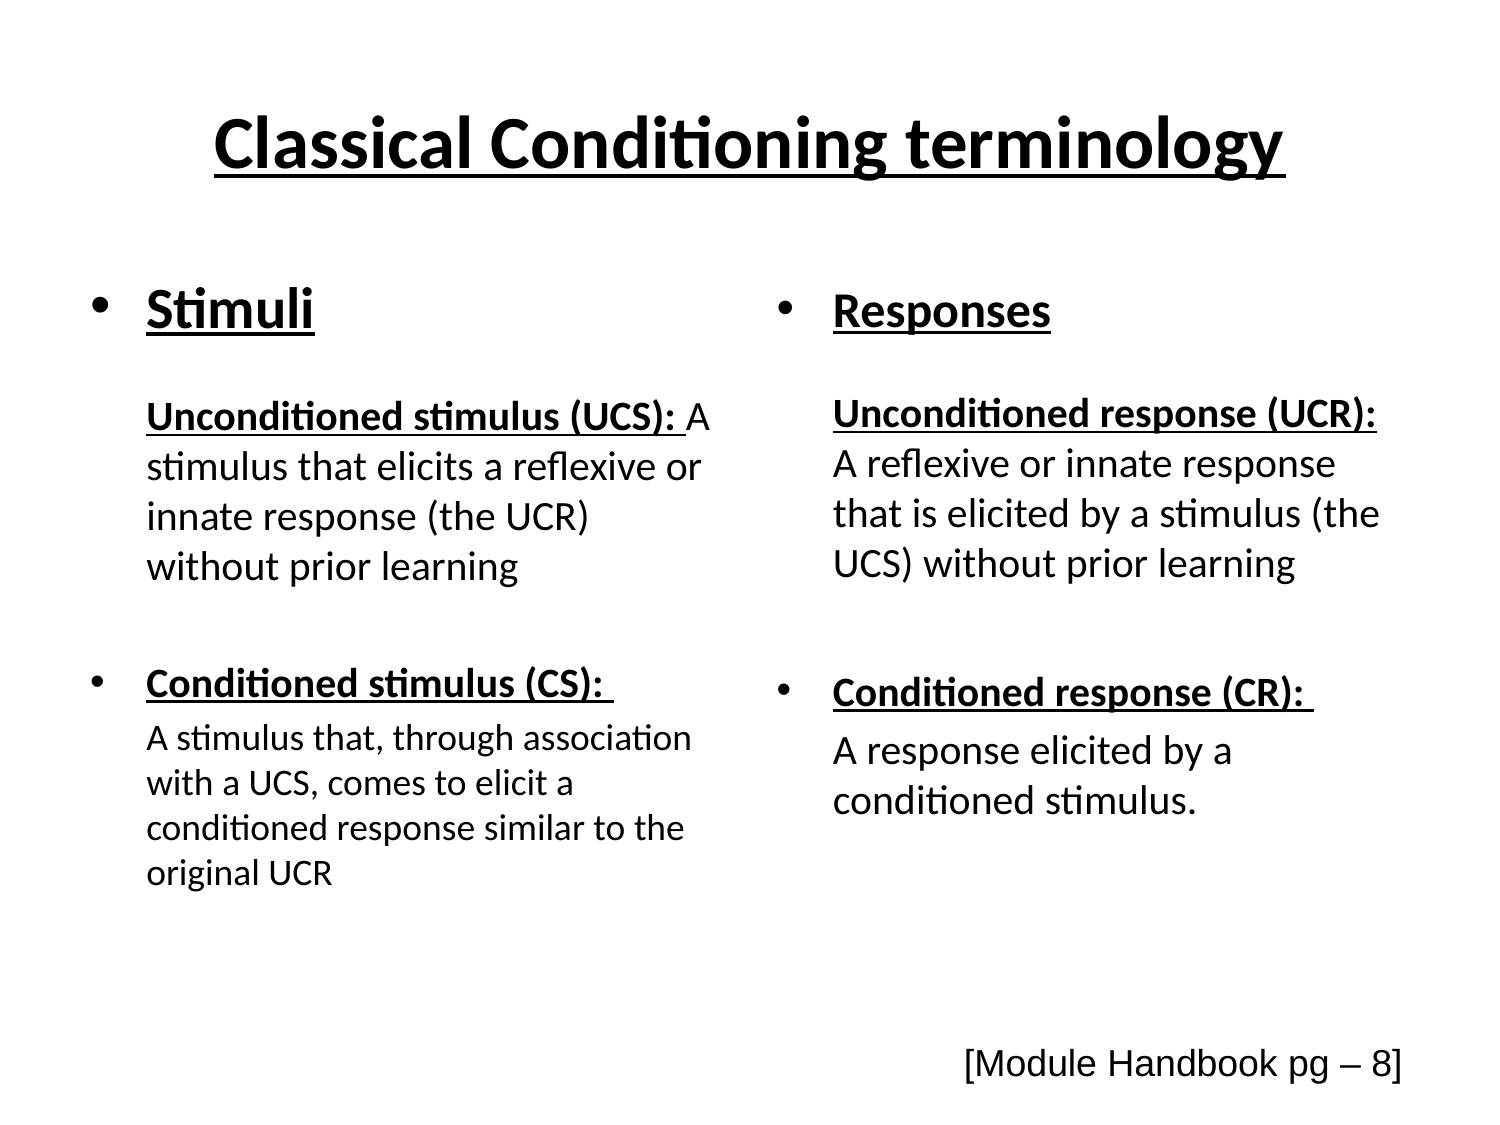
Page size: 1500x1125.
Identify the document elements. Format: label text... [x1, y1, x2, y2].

list Responses Unconditioned response (UCR): A reflexive or innate response that is elicited by a stimulus (the UCS) without prior learning Conditioned response (CR): A response elicited by a conditioned stimulus. [761, 269, 1425, 1012]
title Classical Conditioning terminology [75, 45, 1425, 233]
text_box [Module Handbook pg – 8] [949, 1031, 1477, 1091]
list Stimuli Unconditioned stimulus (UCS): A stimulus that elicits a reflexive or innate response (the UCR) without prior learning Conditioned stimulus (CS): A stimulus that, through association with a UCS, comes to elicit a conditioned response similar to the original UCR [75, 262, 738, 1005]
